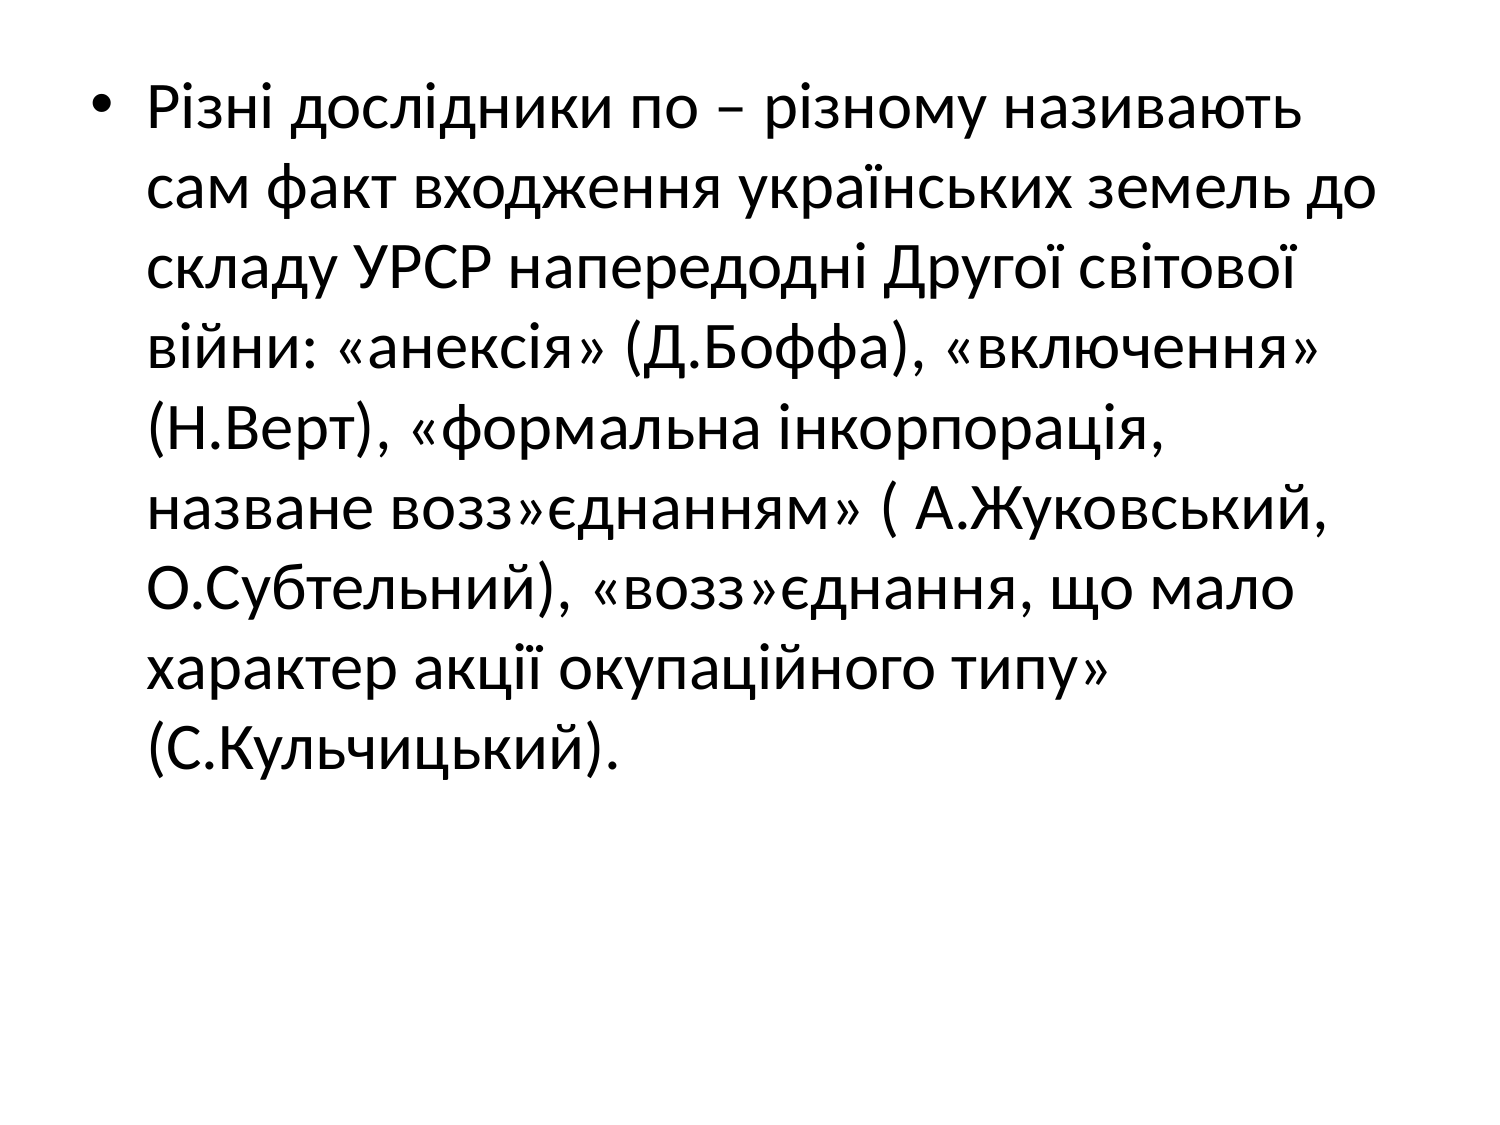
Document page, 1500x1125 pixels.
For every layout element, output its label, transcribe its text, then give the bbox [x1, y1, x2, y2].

list Різні дослідники по – різному називають сам факт входження українських земель до складу УРСР напередодні Другої світової війни: «анексія» (Д.Боффа), «включення» (Н.Верт), «формальна інкорпорація, назване возз»єднанням» ( А.Жуковський, О.Субтельний), «возз»єднання, що мало характер акції окупаційного типу» (С.Кульчицький). [75, 54, 1425, 1005]
